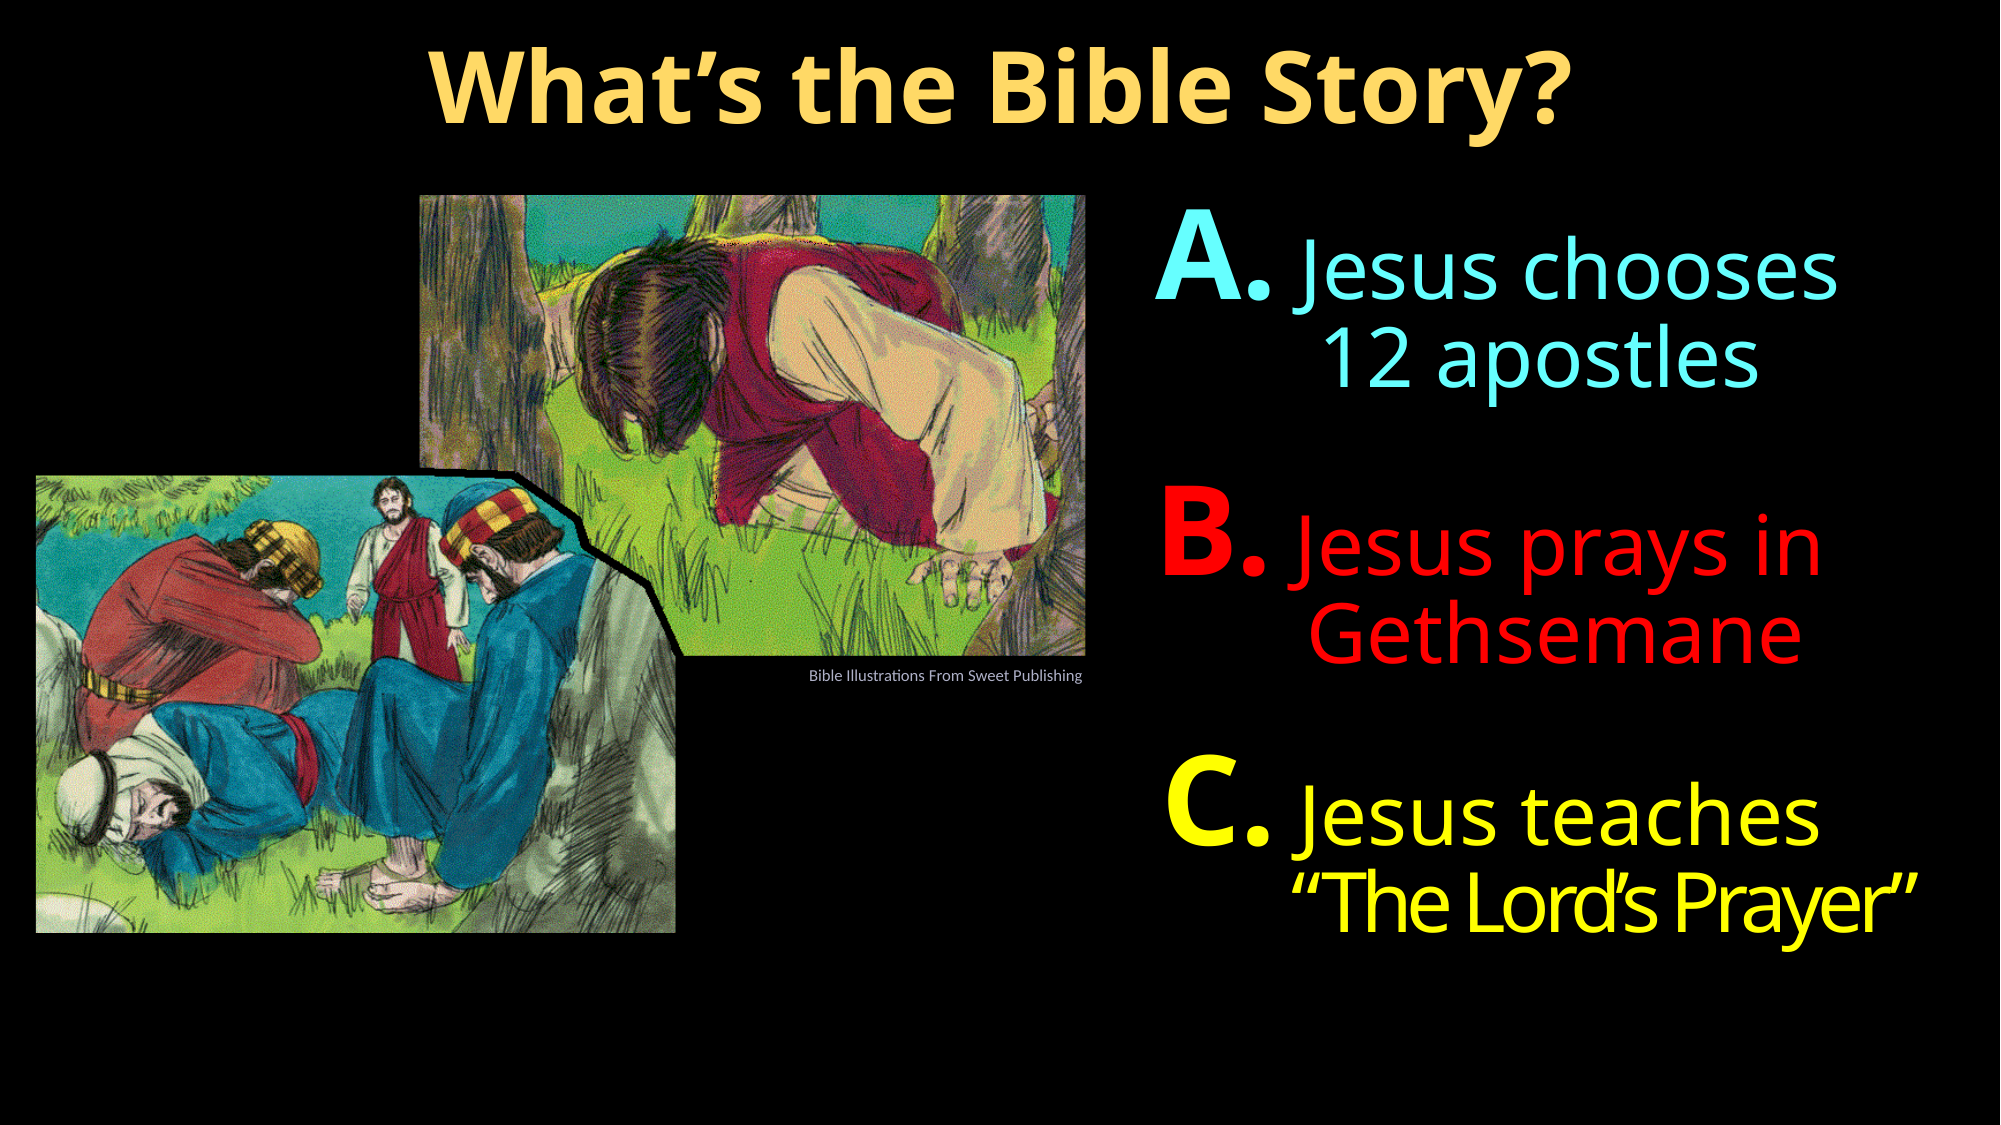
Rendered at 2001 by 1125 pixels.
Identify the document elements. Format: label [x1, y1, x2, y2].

text_box [0, 0, 2000, 1125]
picture [35, 194, 1086, 933]
